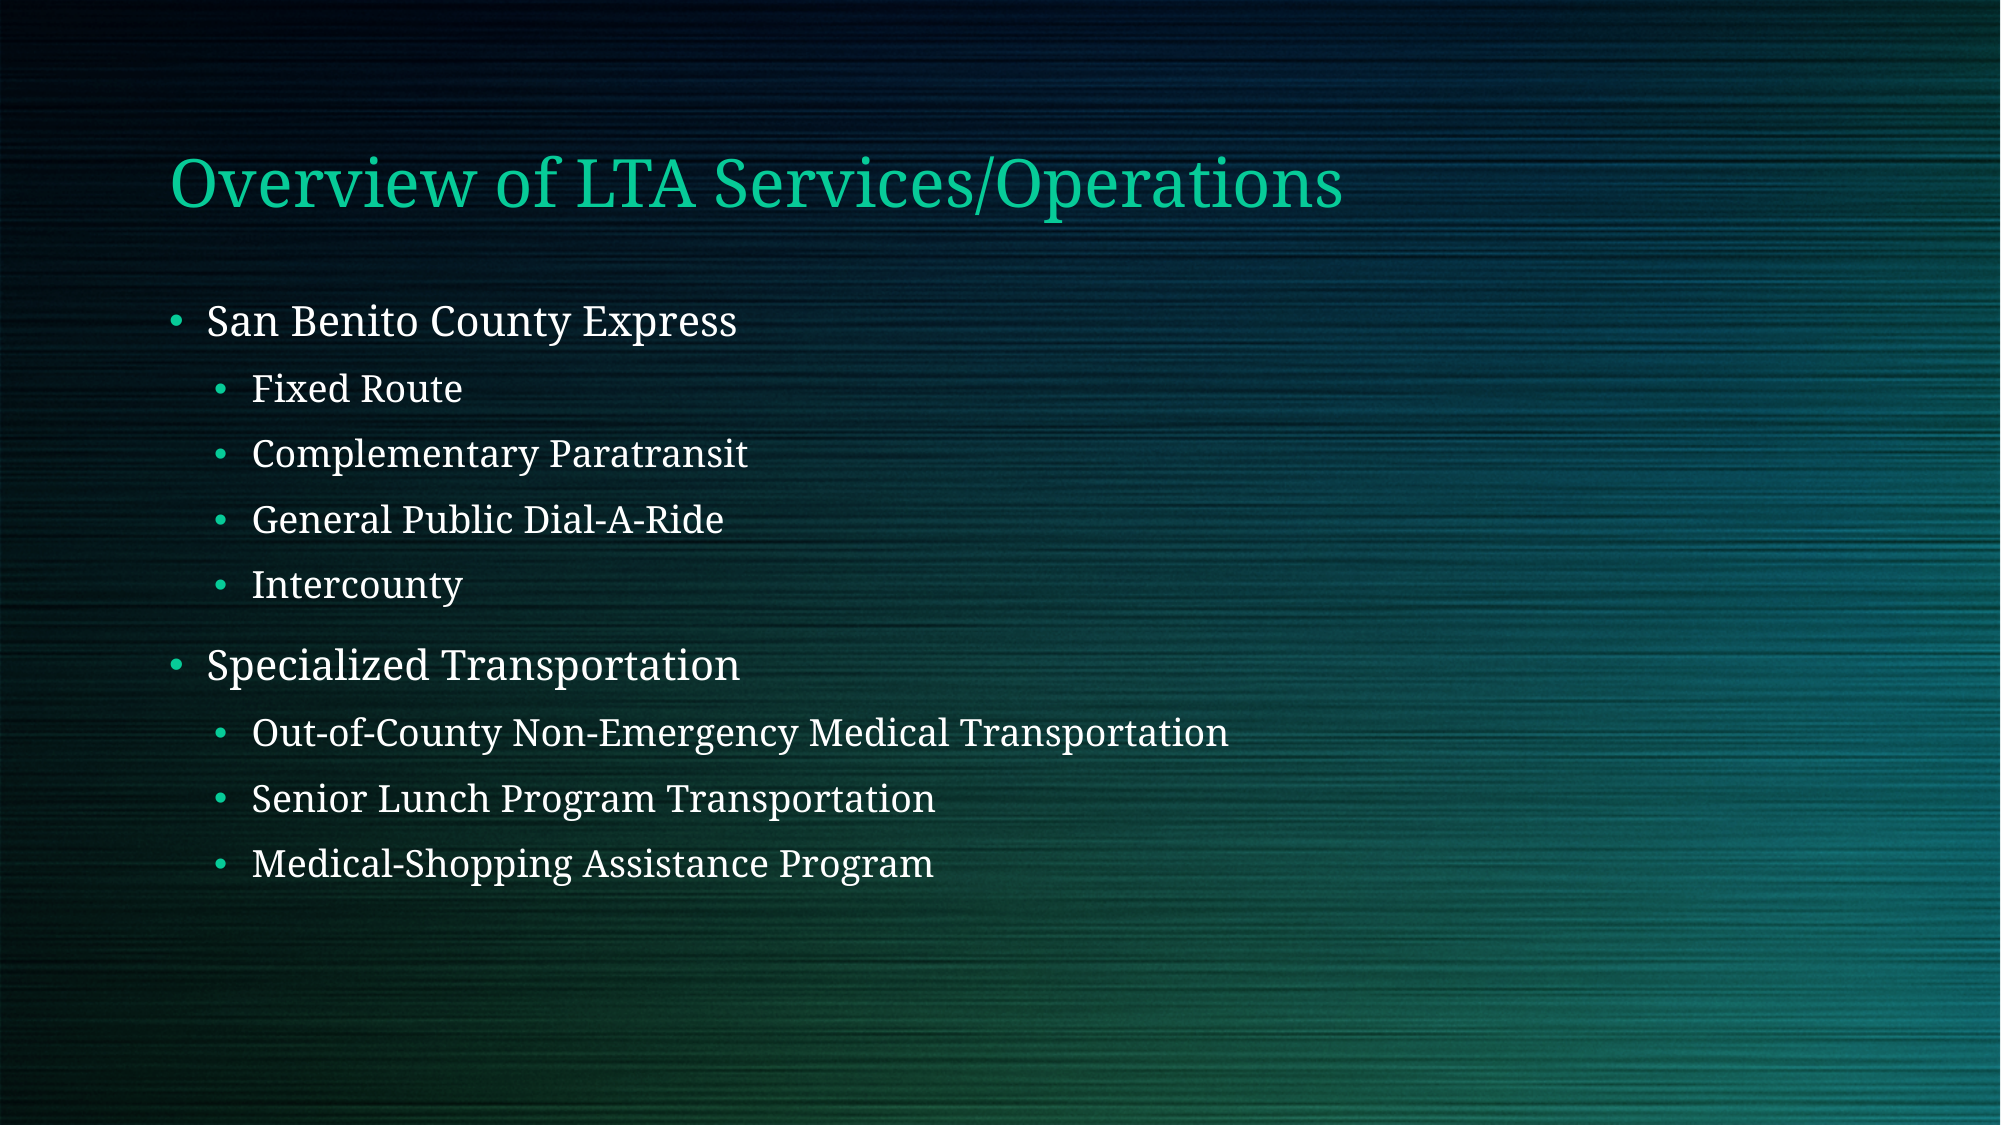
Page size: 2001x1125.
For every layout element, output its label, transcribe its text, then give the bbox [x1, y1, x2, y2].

text_box Overview of LTA Services/Operations [154, 142, 1730, 292]
picture [0, 0, 2001, 1125]
text_box San Benito County Express Fixed Route Complementary Paratransit General Public Dial-A-Ride Intercounty Specialized Transportation Out-of-County Non-Emergency Medical Transportation Senior Lunch Program Transportation Medical-Shopping Assistance Program [154, 292, 1730, 1007]
